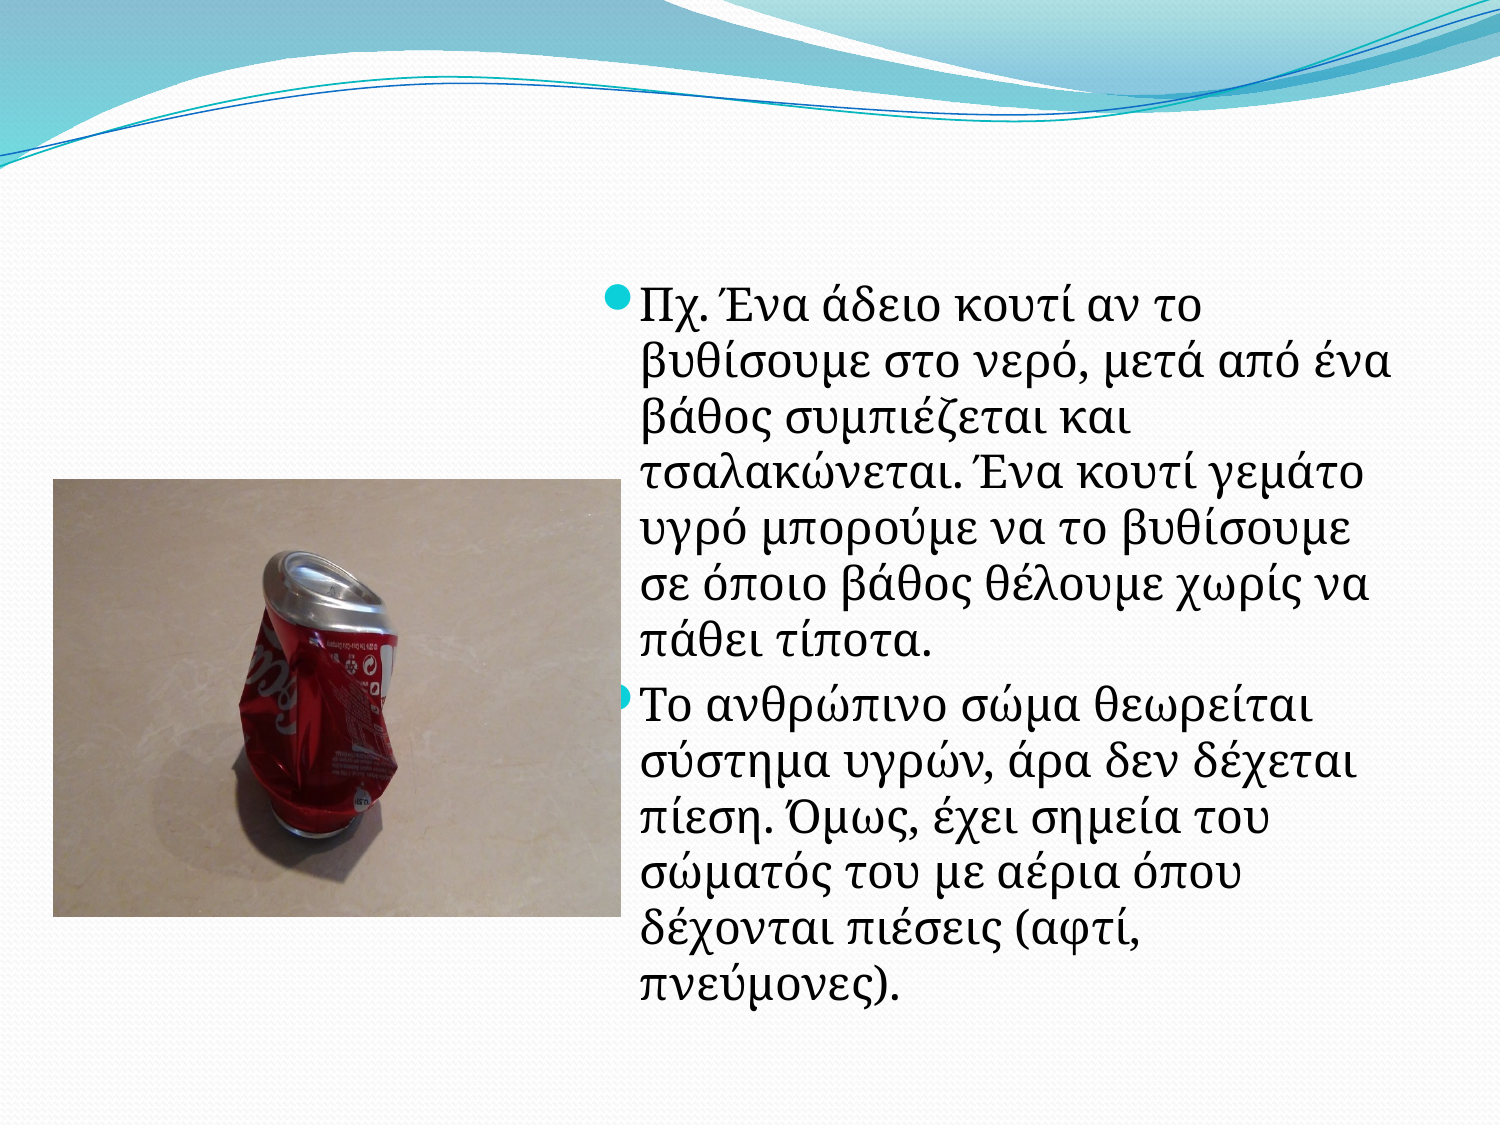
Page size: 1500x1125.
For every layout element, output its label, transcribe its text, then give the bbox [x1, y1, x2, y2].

picture [52, 479, 621, 918]
list Πχ. Ένα άδειο κουτί αν το βυθίσουμε στο νερό, μετά από ένα βάθος συμπιέζεται και τσαλακώνεται. Ένα κουτί γεμάτο υγρό μπορούμε να το βυθίσουμε σε όποιο βάθος θέλουμε χωρίς να πάθει τίποτα. Το ανθρώπινο σώμα θεωρείται σύστημα υγρών, άρα δεν δέχεται πίεση. Όμως, έχει σημεία του σώματός του με αέρια όπου δέχονται πιέσεις (αφτί, πνεύμονες). [586, 275, 1425, 1025]
